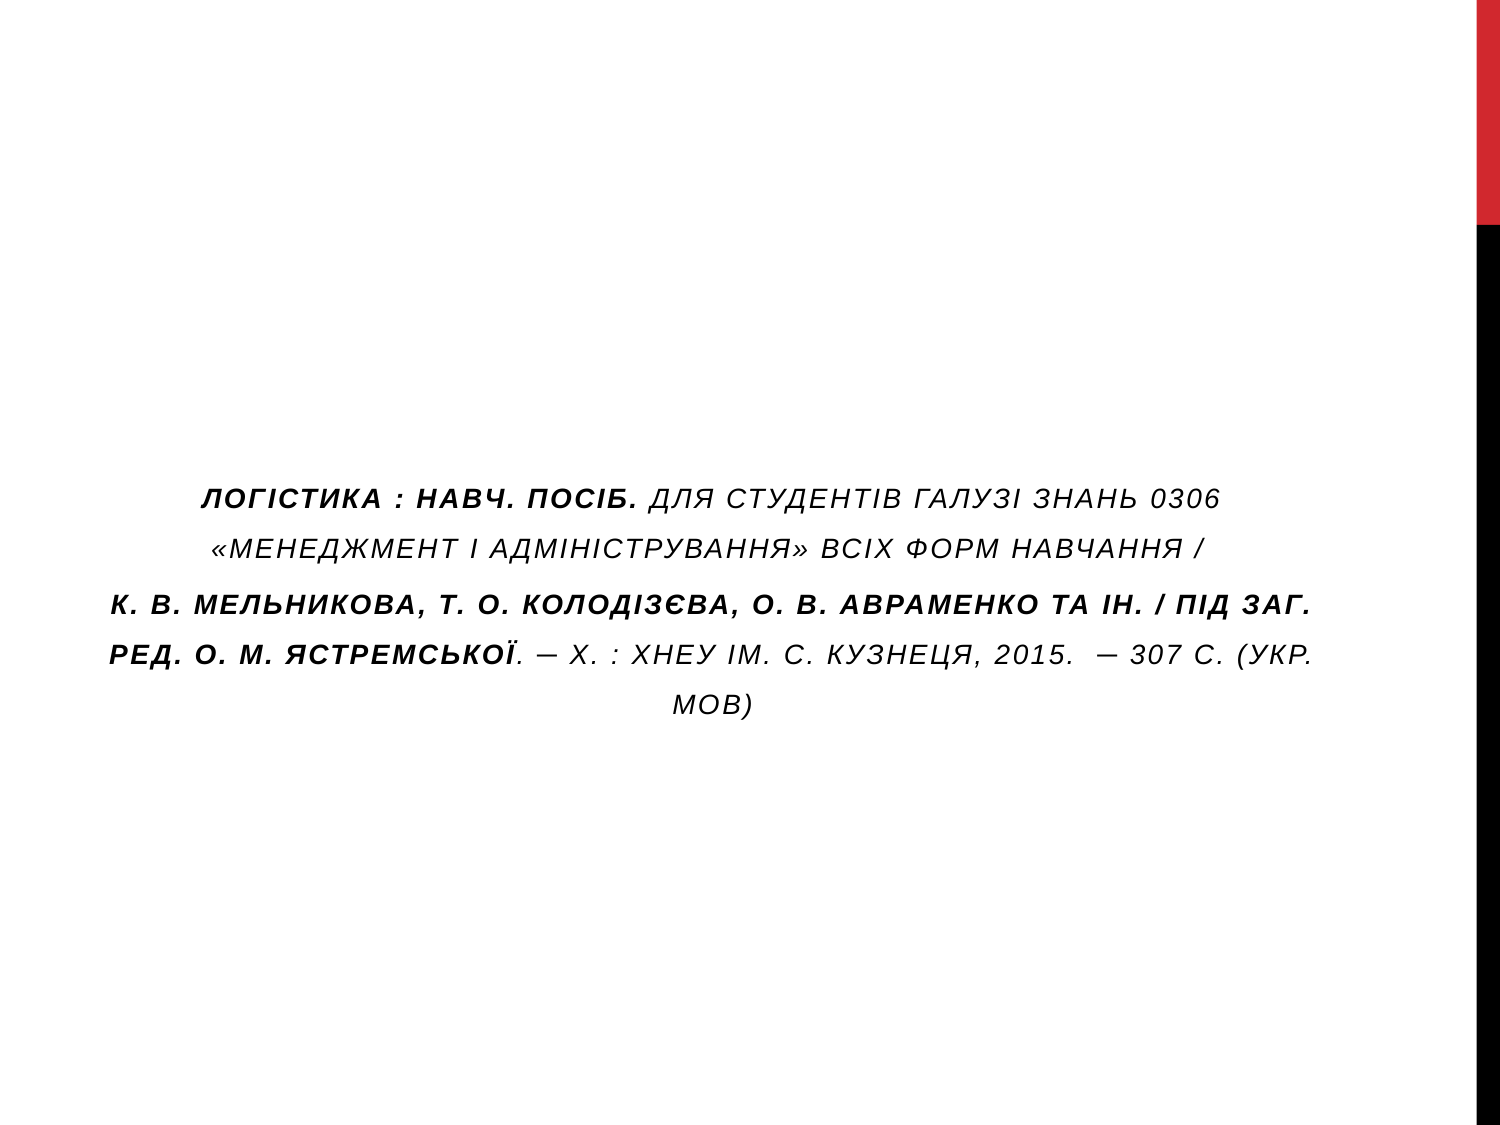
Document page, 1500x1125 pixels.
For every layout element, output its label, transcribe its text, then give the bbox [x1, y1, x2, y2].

list Логістика : навч. посіб. для студентів галузі знань 0306 «Менеджмент і адміністрування» всіх форм навчання / К. В. Мельникова, Т. О. Колодізєва, О. В. Авраменко та ін. / під заг. ред. О. М. Ястремської. ─ Х. : ХНЕУ ім. С. Кузнеця, 2015. ─ 307 с. (Укр. мов) [75, 249, 1350, 738]
